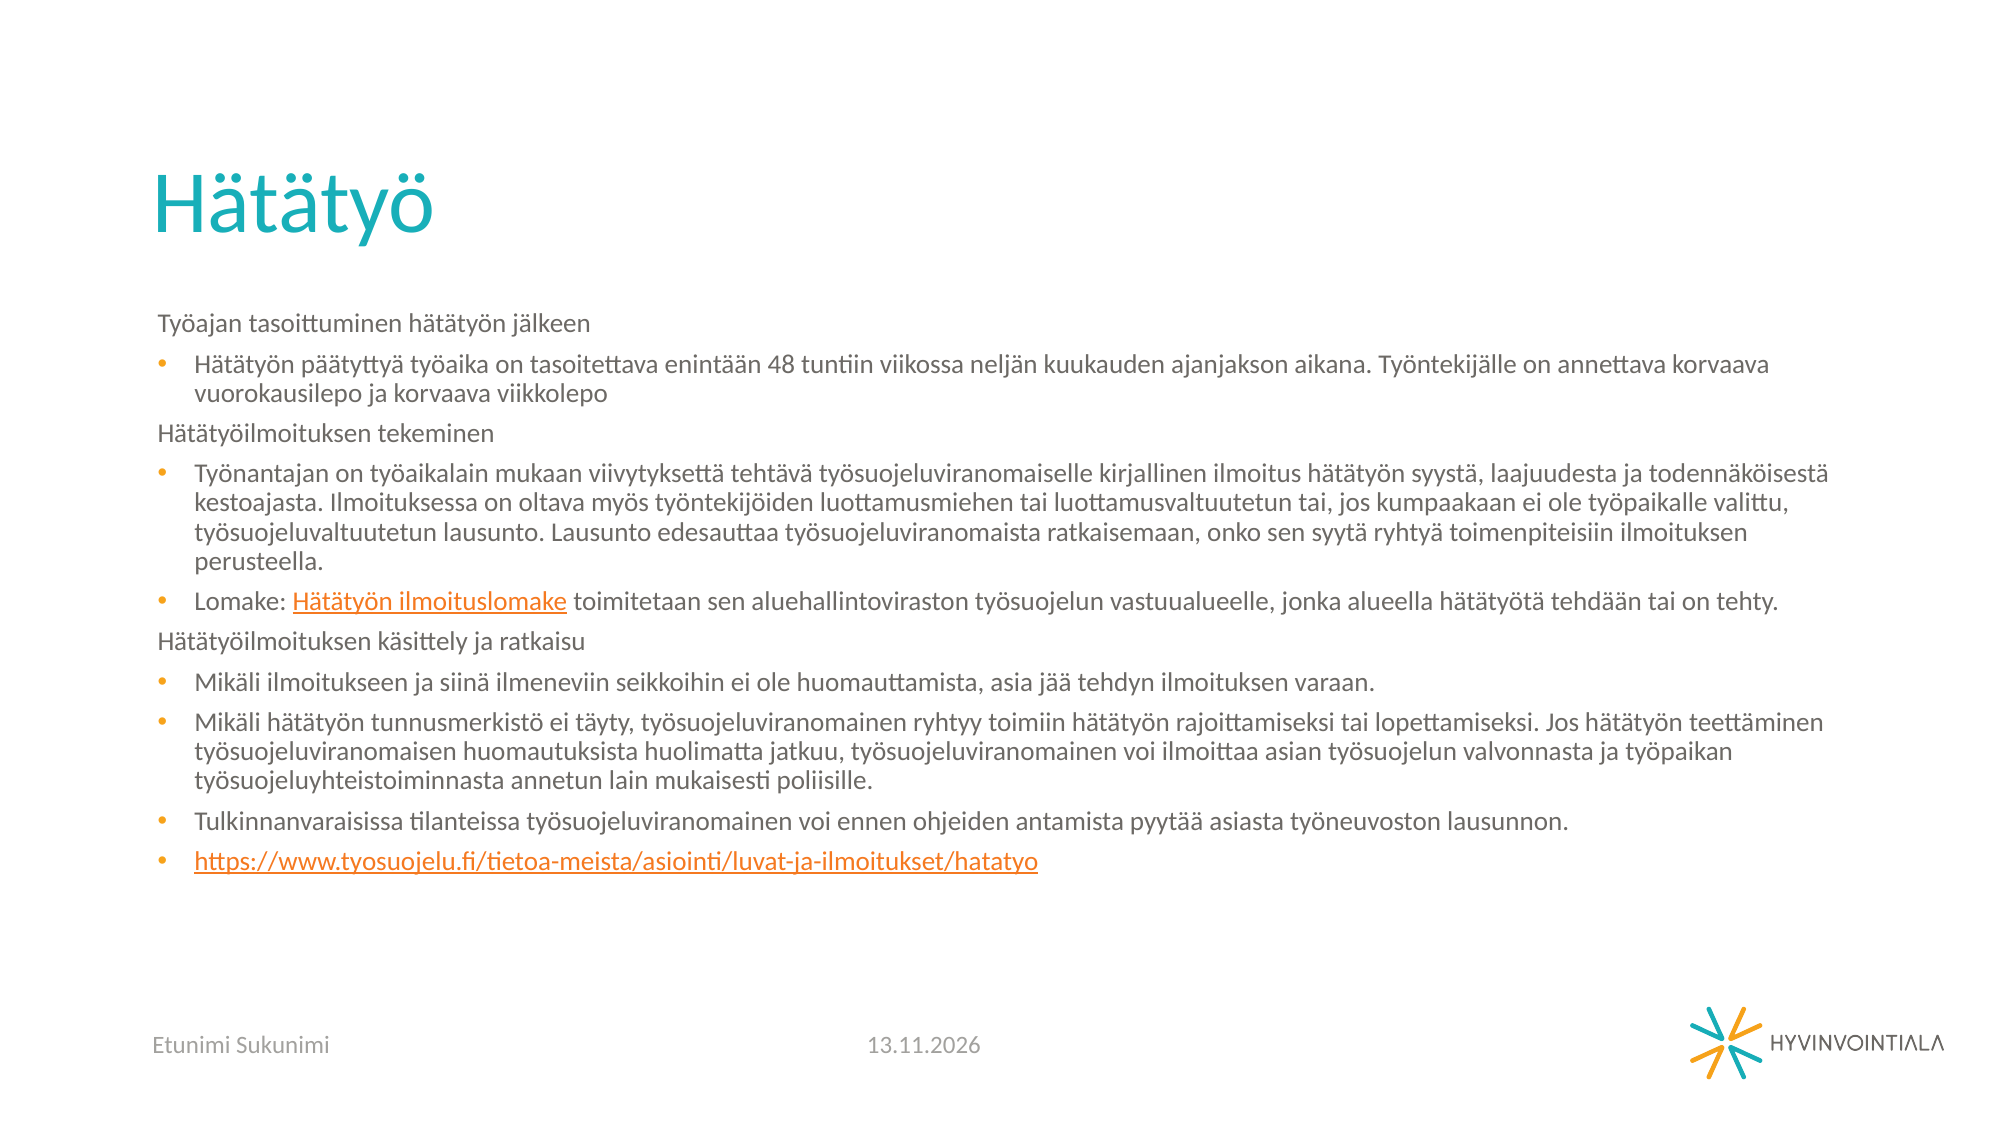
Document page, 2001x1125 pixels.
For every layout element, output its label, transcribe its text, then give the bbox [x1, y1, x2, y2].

title Hätätyö [137, 59, 1863, 260]
footer Etunimi Sukunimi [137, 1013, 813, 1074]
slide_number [851, 1013, 1302, 1074]
picture [1682, 997, 1952, 1089]
list Työajan tasoittuminen hätätyön jälkeen Hätätyön päätyttyä työaika on tasoitettava enintään 48 tuntiin viikossa neljän kuukauden ajanjakson aikana. Työntekijälle on annettava korvaava vuorokausilepo ja korvaava viikkolepo Hätätyöilmoituksen tekeminen Työnantajan on työaikalain mukaan viivytyksettä tehtävä työsuojeluviranomaiselle kirjallinen ilmoitus hätätyön syystä, laajuudesta ja todennäköisestä kestoajasta. Ilmoituksessa on oltava myös työntekijöiden luottamusmiehen tai luottamusvaltuutetun tai, jos kumpaakaan ei ole työpaikalle valittu, työsuojeluvaltuutetun lausunto. Lausunto edesauttaa työsuojeluviranomaista ratkaisemaan, onko sen syytä ryhtyä toimenpiteisiin ilmoituksen perusteella. Lomake: Hätätyön ilmoituslomake toimitetaan sen aluehallintoviraston työsuojelun vastuualueelle, jonka alueella hätätyötä tehdään tai on tehty. Hätätyöilmoituksen käsittely ja ratkaisu Mikäli ilmoitukseen ja siinä ilmeneviin seikkoihin ei ole huomauttamista, asia jää tehdyn ilmoituksen varaan. Mikäli hätätyön tunnusmerkistö ei täyty, työsuojeluviranomainen ryhtyy toimiin hätätyön rajoittamiseksi tai lopettamiseksi. Jos hätätyön teettäminen työsuojeluviranomaisen huomautuksista huolimatta jatkuu, työsuojeluviranomainen voi ilmoittaa asian työsuojelun valvonnasta ja työpaikan työsuojeluyhteistoiminnasta annetun lain mukaisesti poliisille. Tulkinnanvaraisissa tilanteissa työsuojeluviranomainen voi ennen ohjeiden antamista pyytää asiasta työneuvoston lausunnon. https://www.tyosuojelu.fi/tietoa-meista/asiointi/luvat-ja-ilmoitukset/hatatyo [137, 299, 1863, 971]
